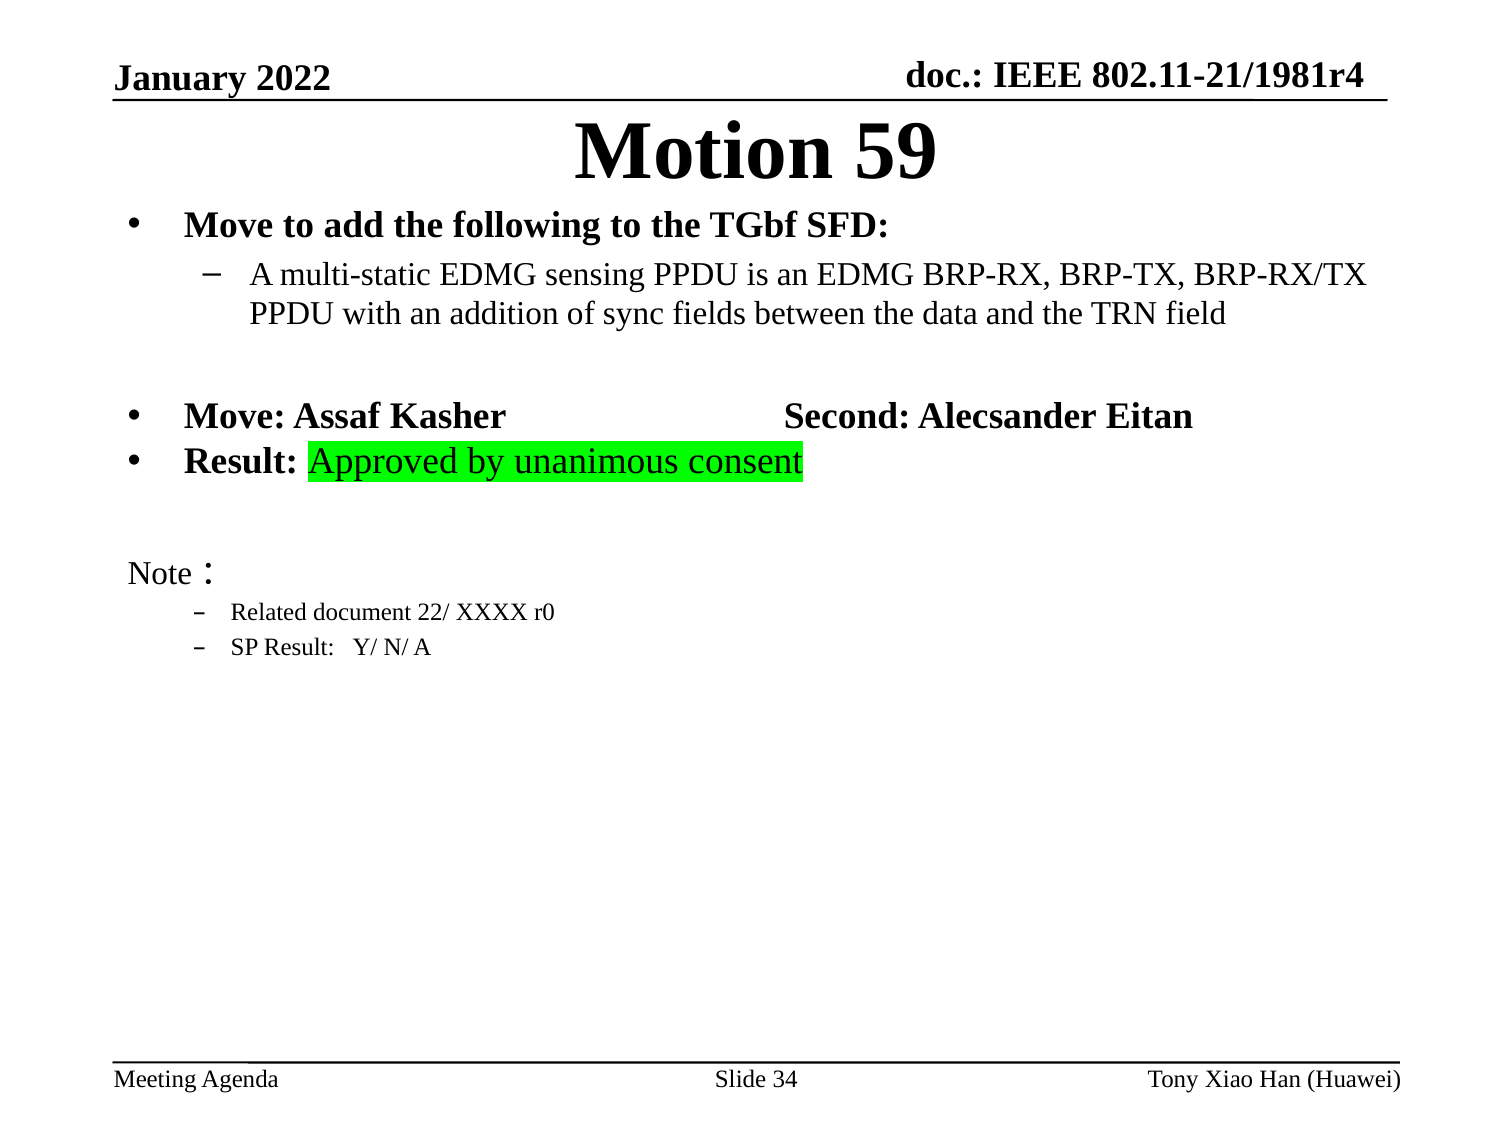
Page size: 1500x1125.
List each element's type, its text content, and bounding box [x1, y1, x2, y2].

slide_number Slide 34 [712, 1061, 800, 1093]
text_box Move to add the following to the TGbf SFD: A multi-static EDMG sensing PPDU is an EDMG BRP-RX, BRP-TX, BRP-RX/TX PPDU with an addition of sync fields between the data and the TRN field Move: Assaf Kasher Second: Alecsander Eitan Result: Approved by unanimous consent Note： Related document 22/ XXXX r0 SP Result: Y/ N/ A [112, 162, 1388, 850]
text_box Motion 59 [118, 87, 1394, 225]
footer Tony Xiao Han (Huawei) [999, 1061, 1402, 1093]
